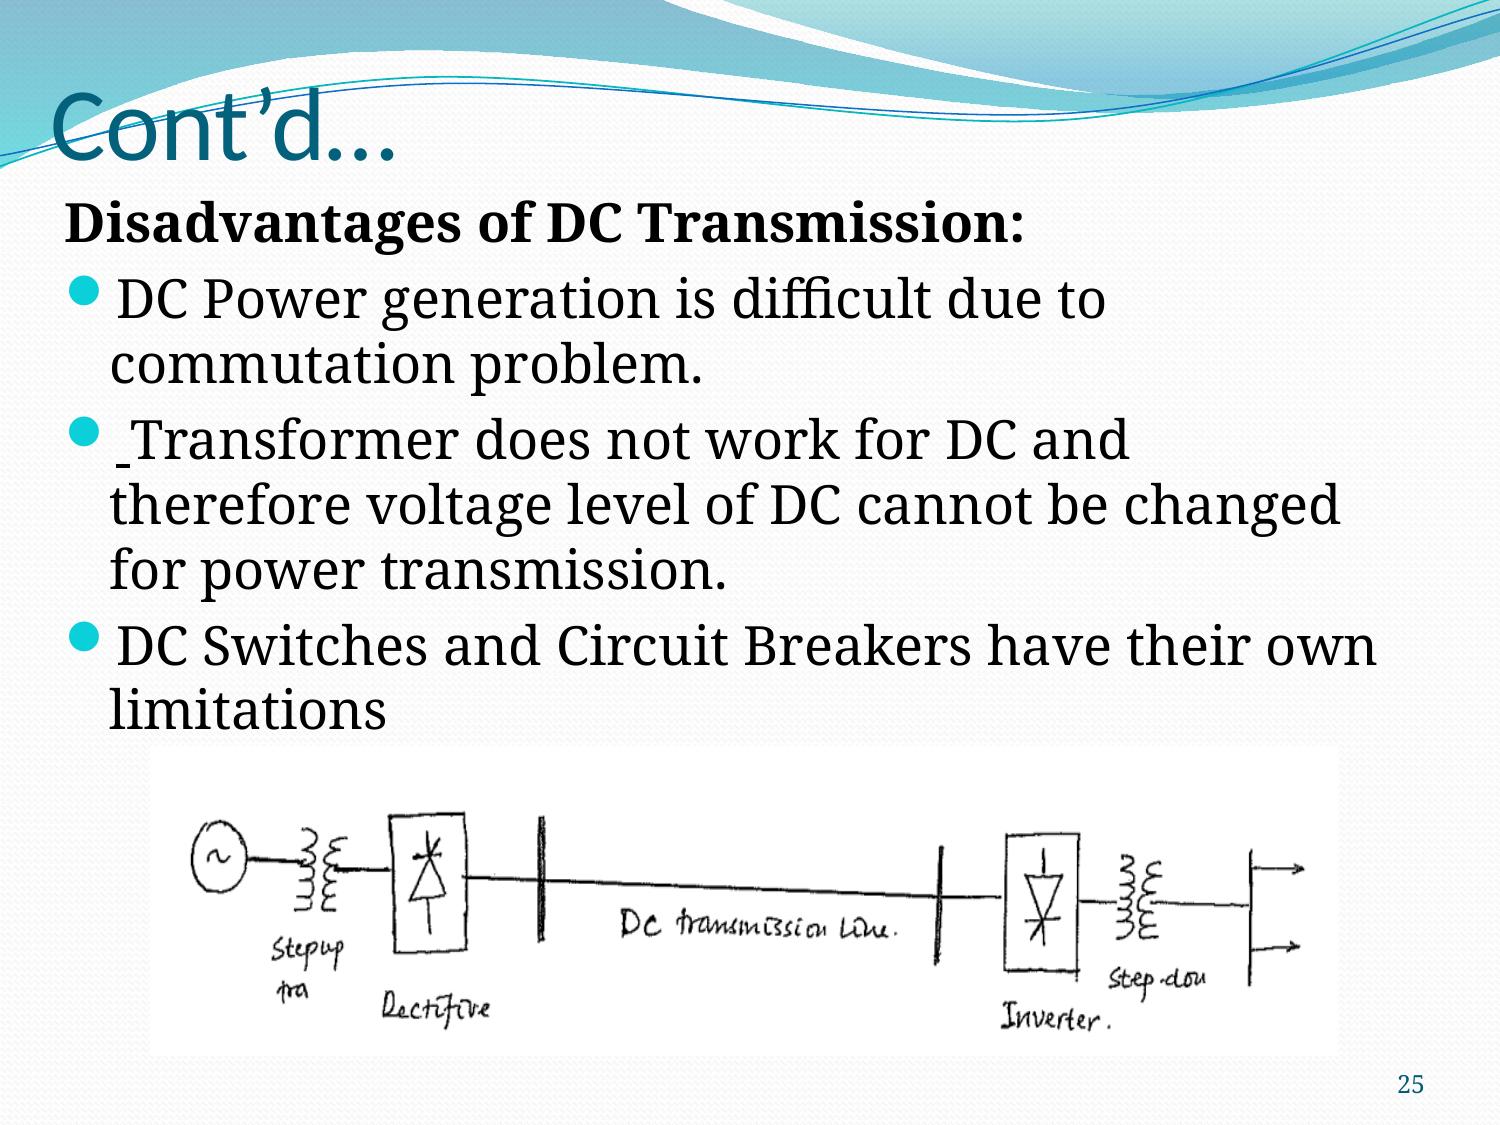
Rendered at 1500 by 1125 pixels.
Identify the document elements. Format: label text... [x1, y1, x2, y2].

slide_number 25 [1299, 1042, 1425, 1103]
title Cont’d… [50, 0, 1400, 181]
list Disadvantages of DC Transmission: DC Power generation is difficult due to commutation problem. Transformer does not work for DC and therefore voltage level of DC cannot be changed for power transmission. DC Switches and Circuit Breakers have their own limitations [50, 181, 1400, 902]
picture [149, 746, 1338, 1056]
